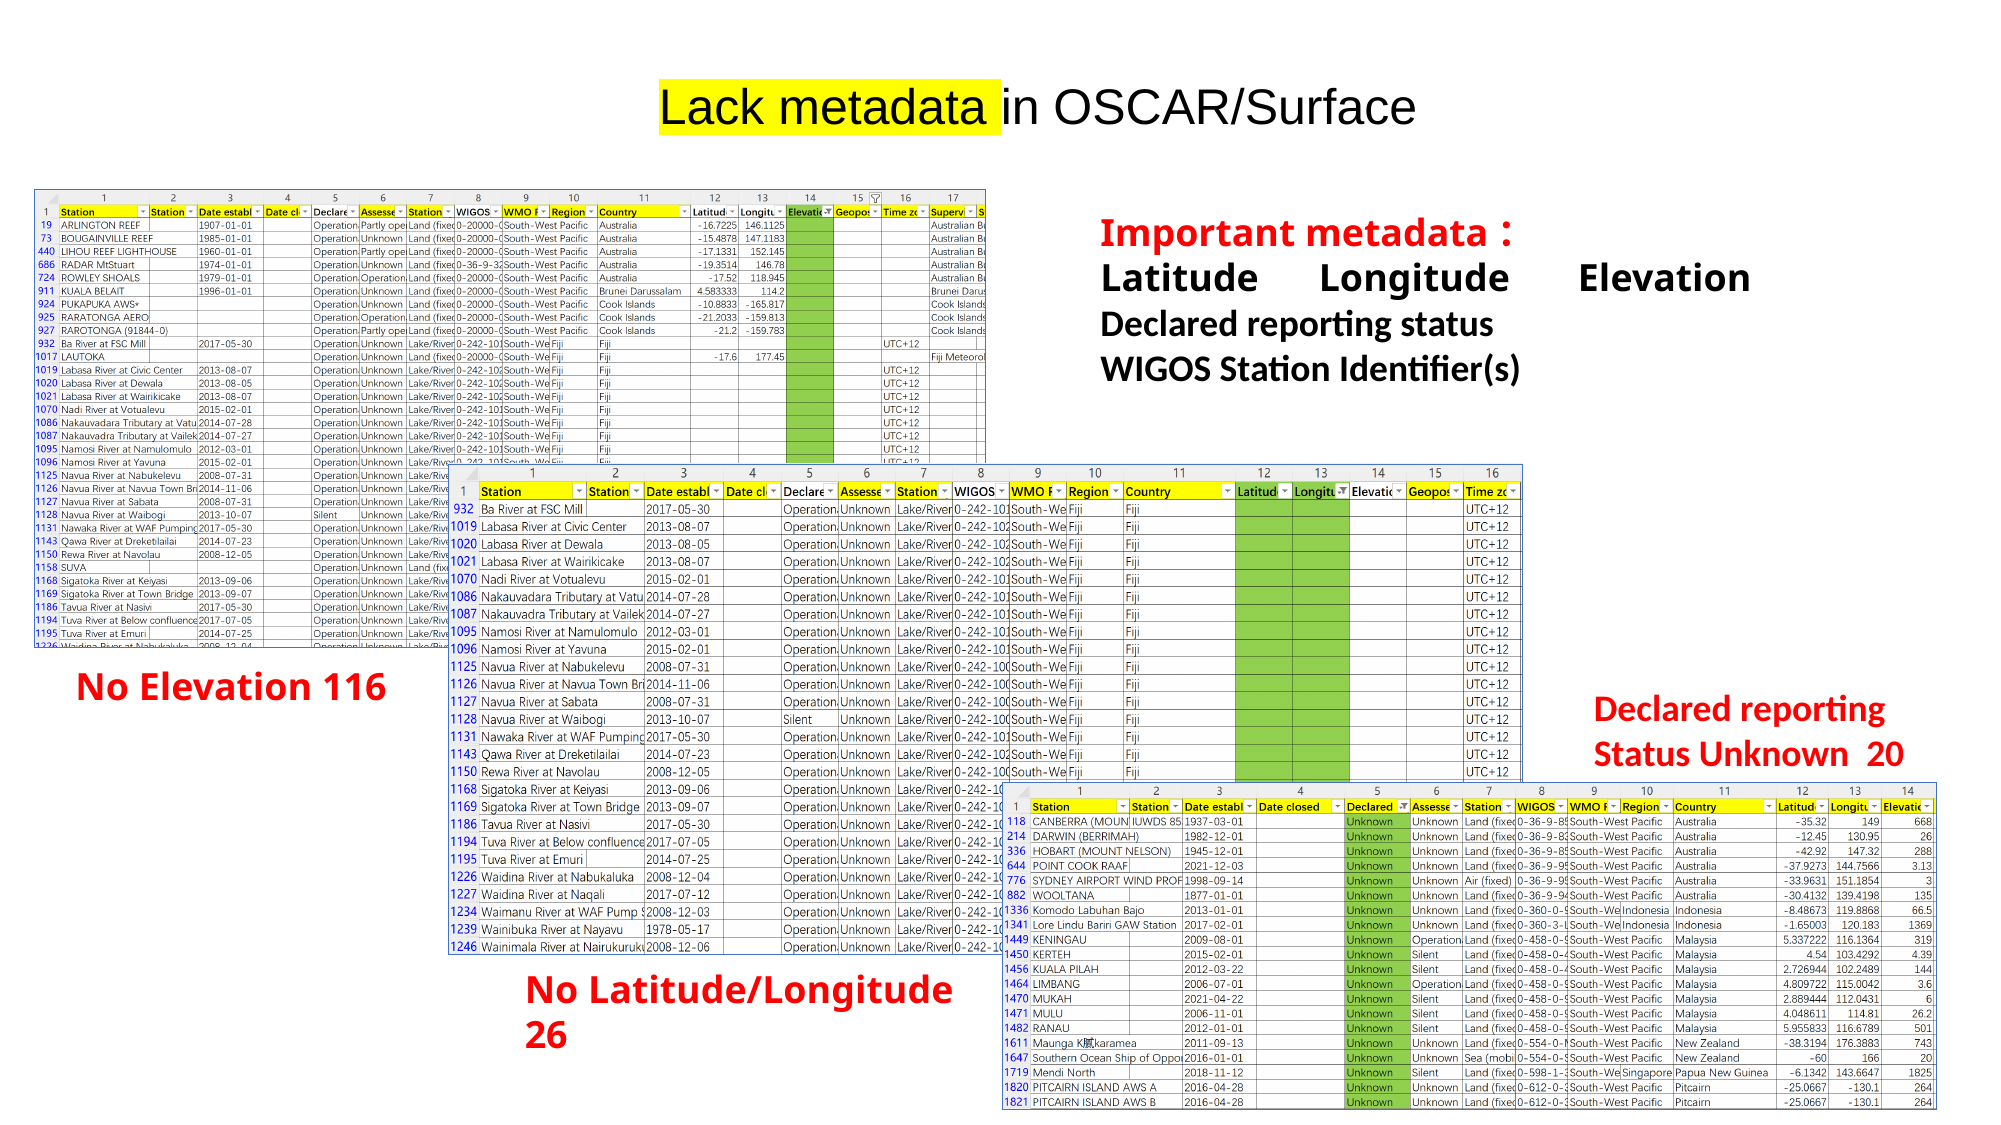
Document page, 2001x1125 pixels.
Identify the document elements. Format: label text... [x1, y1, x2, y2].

text_box No Latitude/Longitude 26 [510, 958, 1002, 1064]
text_box No Elevation 116 [60, 655, 406, 716]
picture [34, 189, 1937, 1110]
text_box Lack metadata in OSCAR/Surface [595, 66, 1481, 142]
text_box Declared reporting Status Unknown 20 [1579, 676, 2000, 781]
text_box Important metadata： Latitude Longitude Elevation Declared reporting status WIGOS Station Identifier(s) [1085, 201, 1797, 397]
